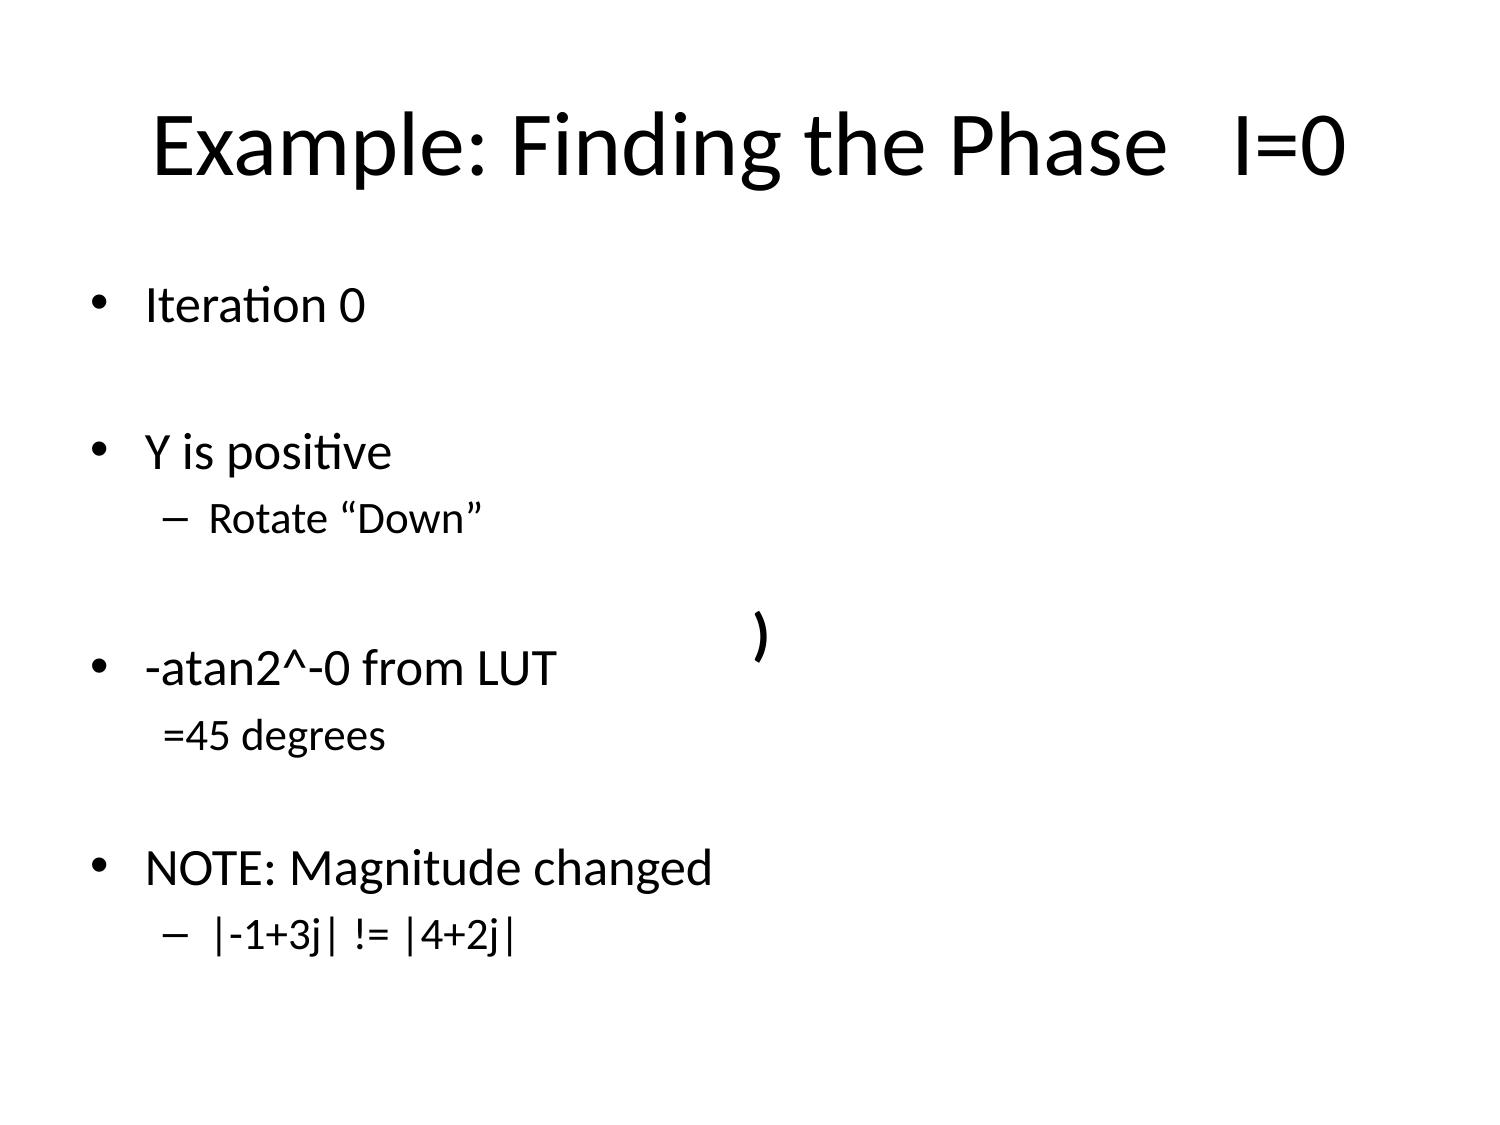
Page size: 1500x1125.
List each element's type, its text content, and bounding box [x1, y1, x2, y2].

list Iteration 0 Y is positive Rotate “Down” -atan2^-0 from LUT =45 degrees NOTE: Magnitude changed |-1+3j| != |4+2j| [75, 262, 738, 1005]
title Example: Finding the Phase I=0 [75, 45, 1425, 233]
